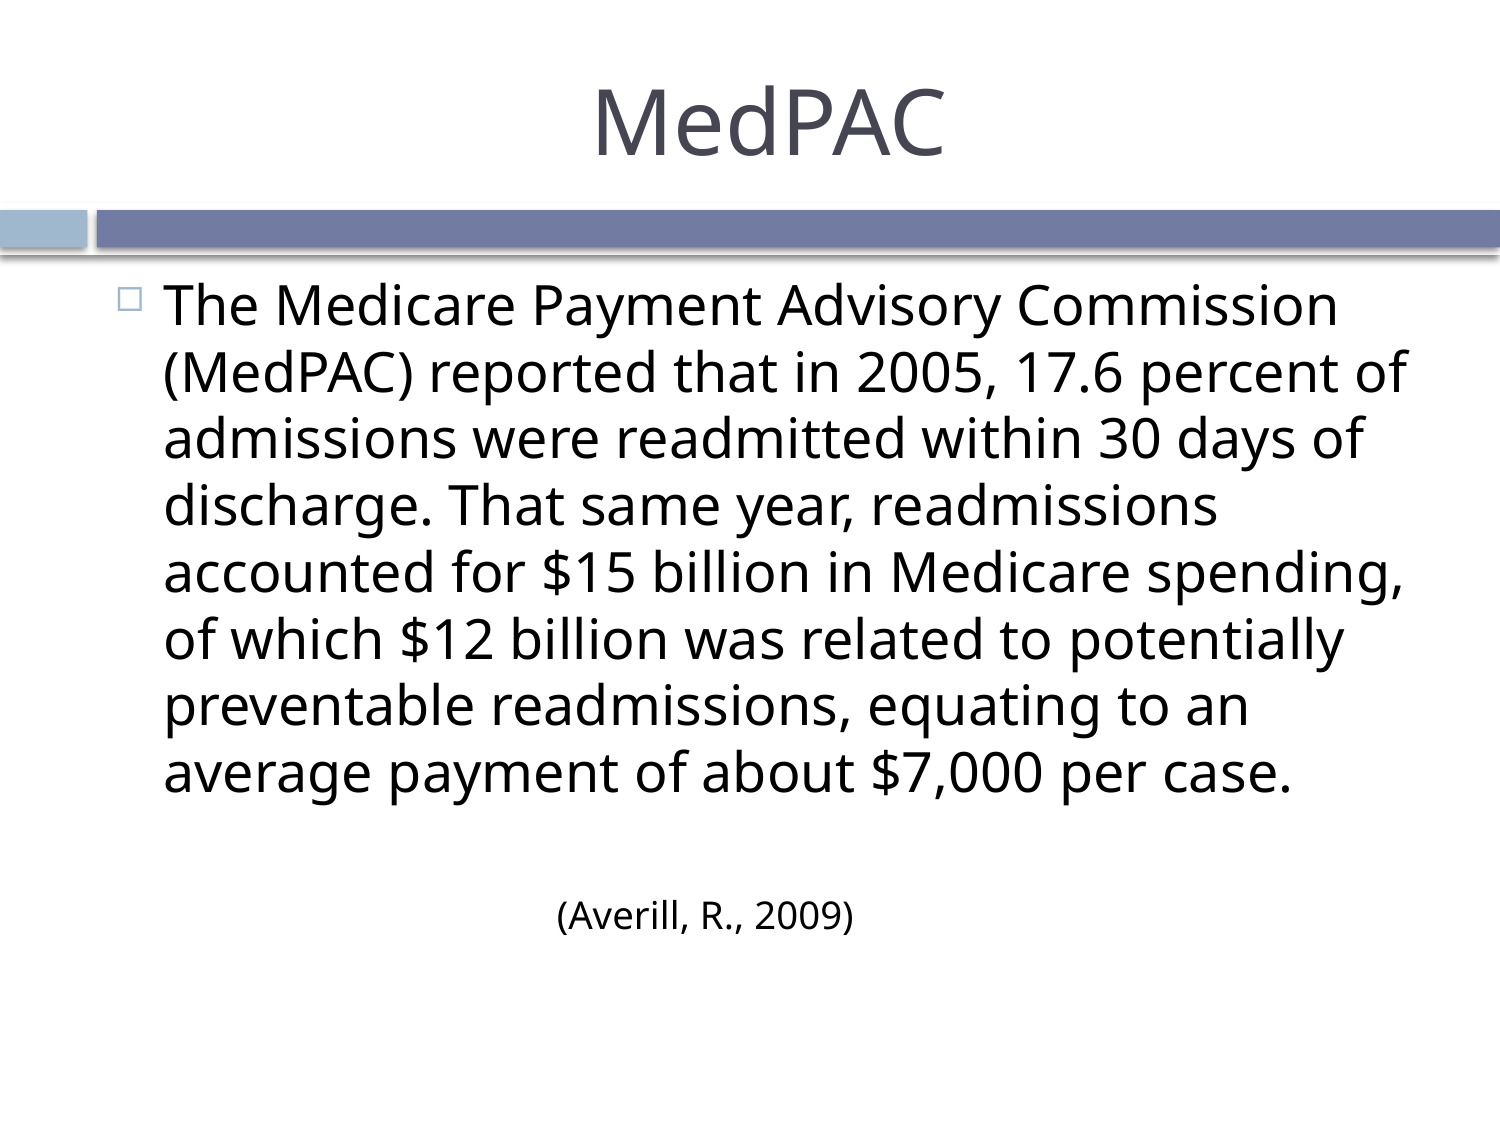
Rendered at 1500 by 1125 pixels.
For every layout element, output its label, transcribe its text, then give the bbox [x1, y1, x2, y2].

list The Medicare Payment Advisory Commission (MedPAC) reported that in 2005, 17.6 percent of admissions were readmitted within 30 days of discharge. That same year, readmissions accounted for $15 billion in Medicare spending, of which $12 billion was related to potentially preventable readmissions, equating to an average payment of about $7,000 per case. (Averill, R., 2009) [100, 262, 1438, 1000]
title MedPAC [100, 37, 1438, 200]
